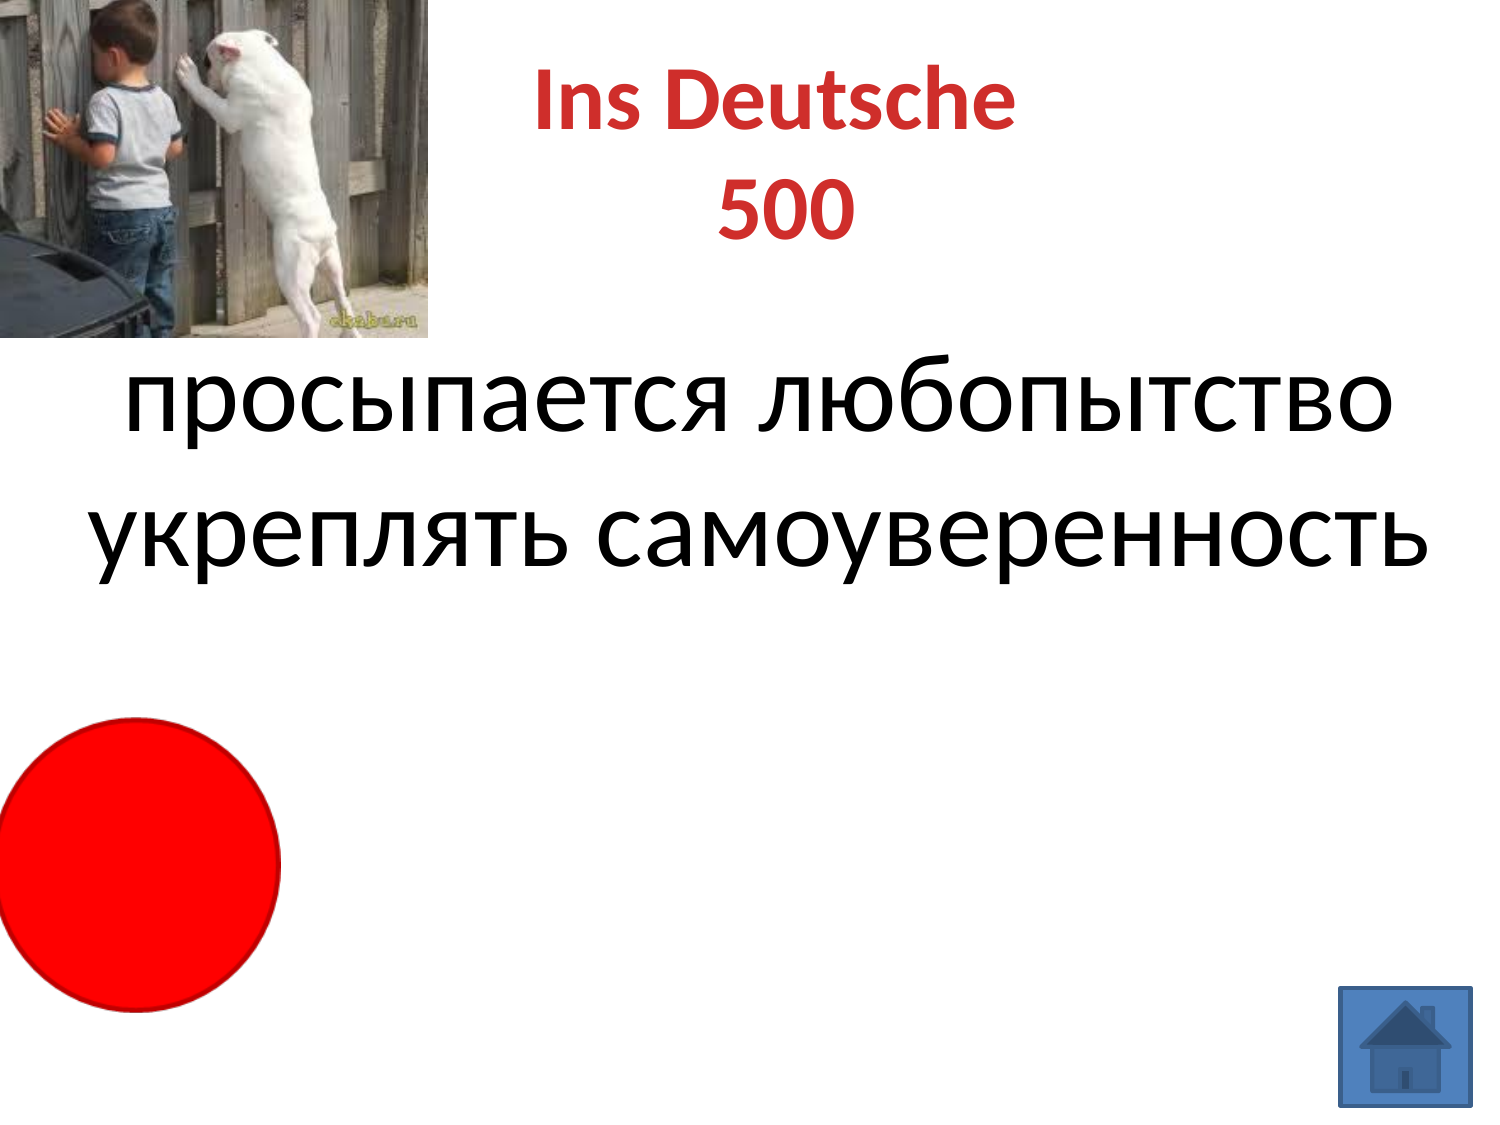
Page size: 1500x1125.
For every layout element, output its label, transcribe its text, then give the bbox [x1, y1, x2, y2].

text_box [0, 609, 281, 1071]
text_box [1338, 986, 1473, 1108]
text_box Ins Deutsche 500 [517, 30, 1034, 266]
text_box просыпается любопытство укреплять самоуверенность [72, 311, 1447, 597]
picture [0, 0, 428, 339]
